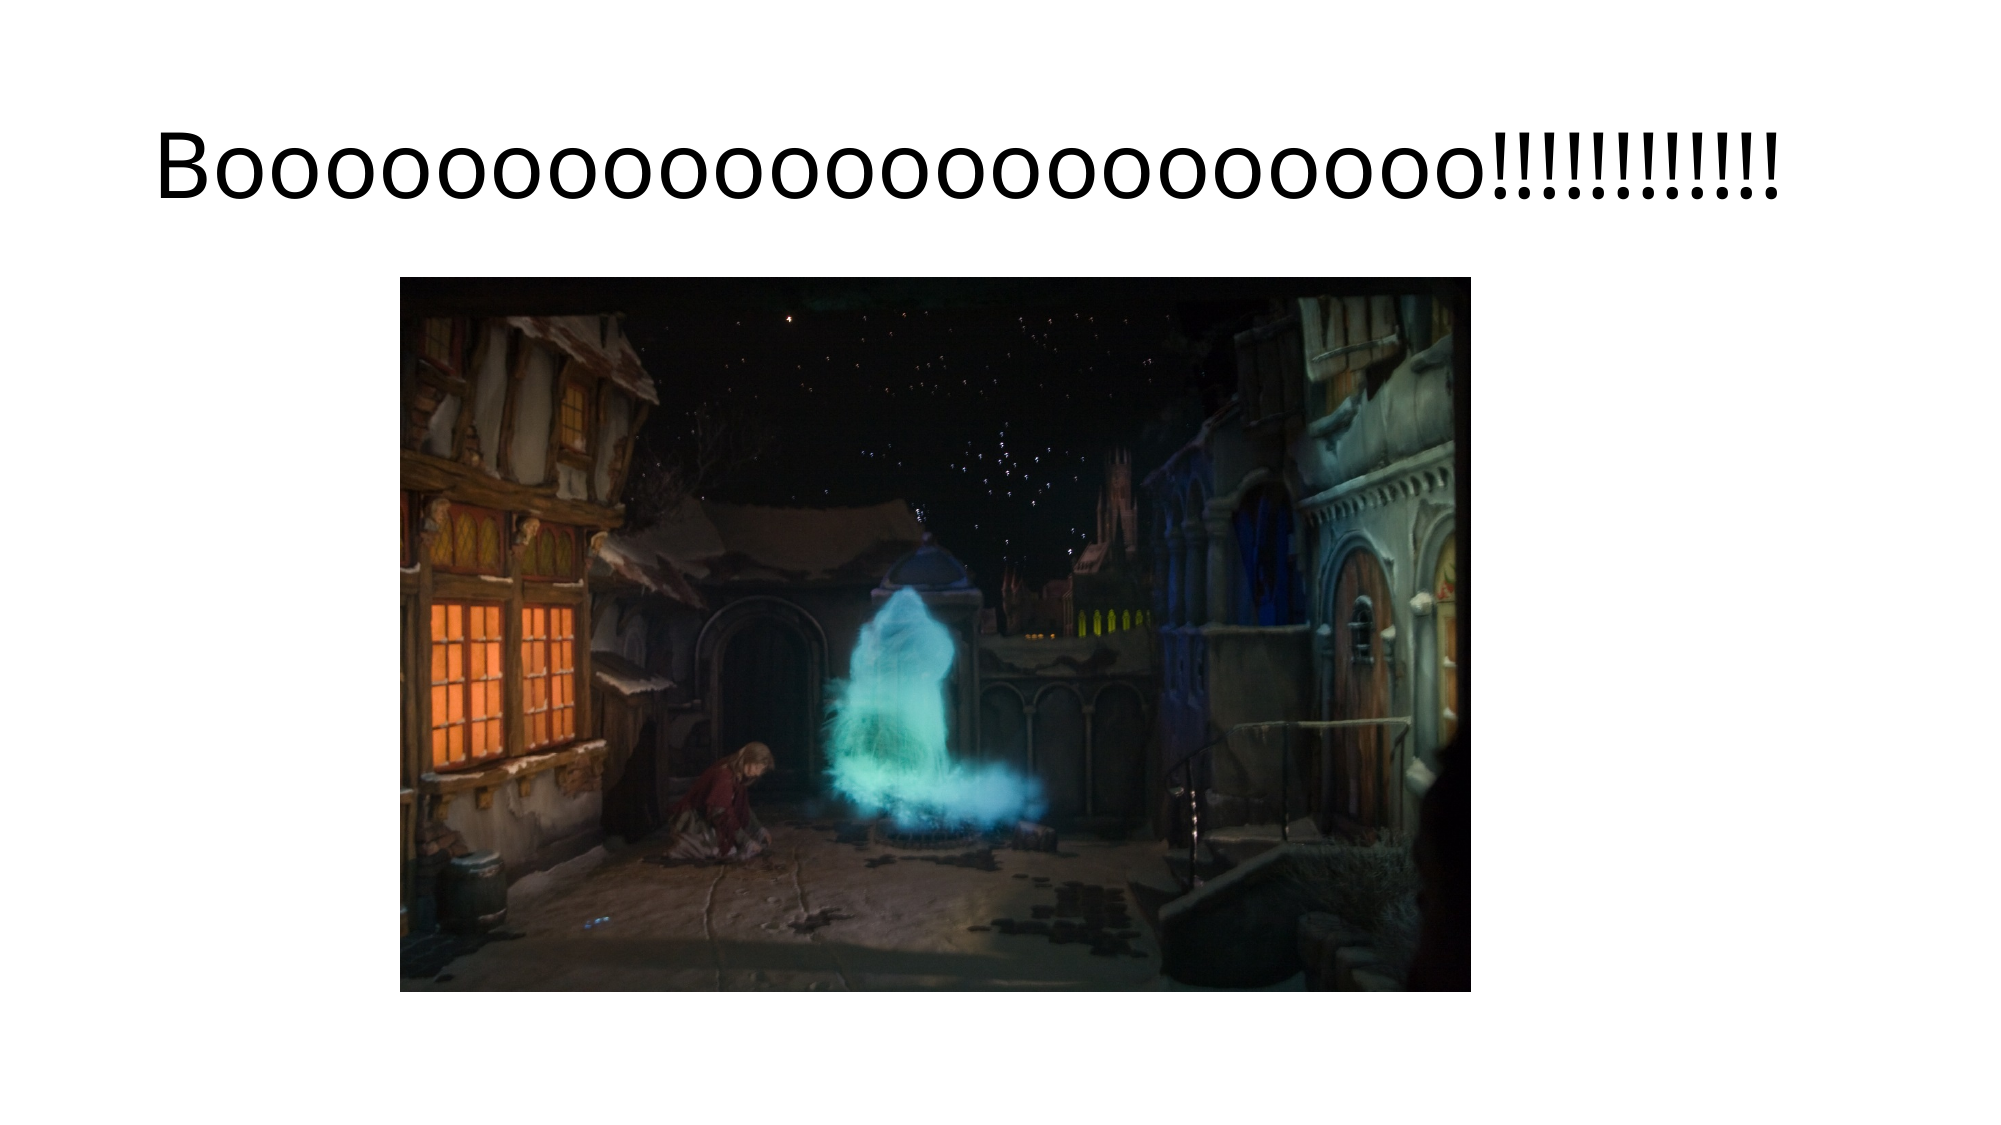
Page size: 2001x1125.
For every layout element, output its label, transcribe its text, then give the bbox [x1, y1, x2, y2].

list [400, 277, 1471, 992]
title Booooooooooooooooooooooo!!!!!!!!!!!! [137, 59, 1863, 278]
